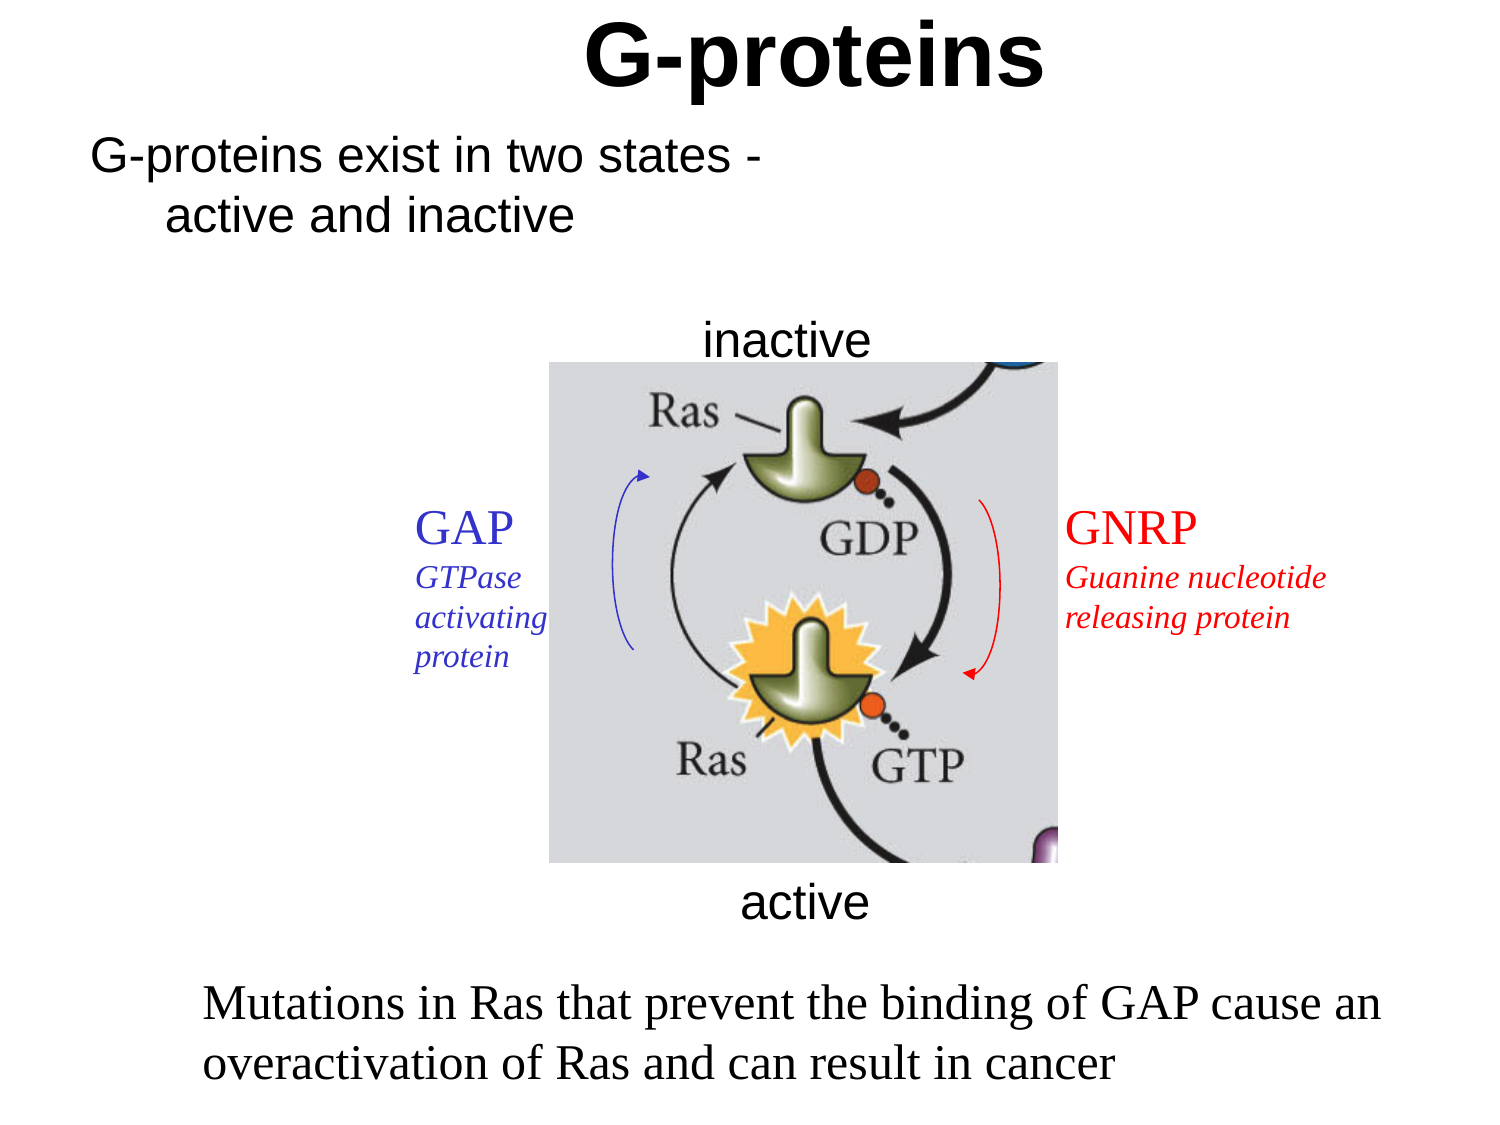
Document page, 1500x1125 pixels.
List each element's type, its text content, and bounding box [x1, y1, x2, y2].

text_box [399, 299, 1378, 938]
text_box Mutations in Ras that prevent the binding of GAP cause an overactivation of Ras and can result in cancer [187, 962, 1475, 1098]
text_box G-proteins exist in two states - active and inactive [75, 115, 788, 250]
text_box G-proteins [568, 0, 1063, 113]
